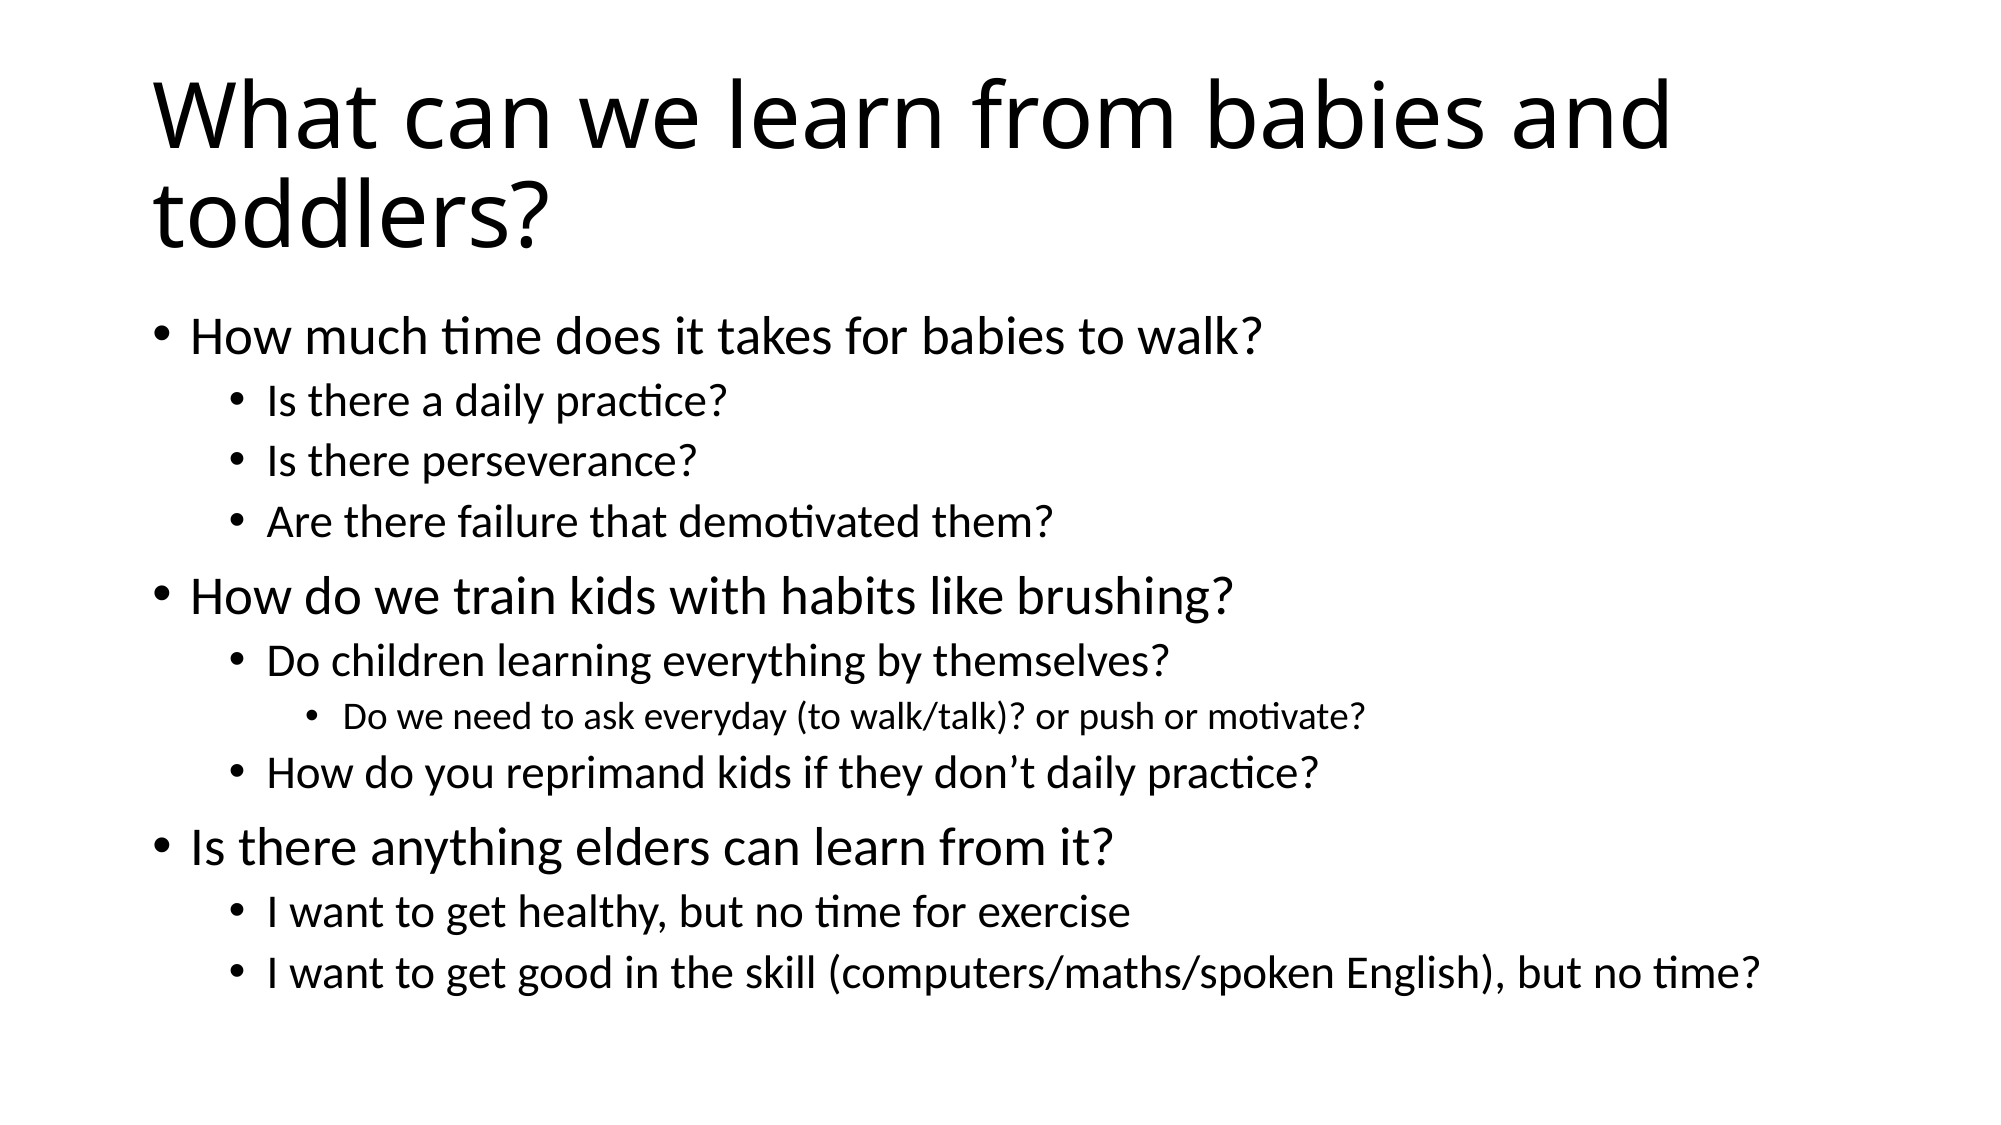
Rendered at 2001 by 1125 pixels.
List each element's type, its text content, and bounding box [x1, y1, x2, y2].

title What can we learn from babies and toddlers? [137, 59, 1863, 278]
list How much time does it takes for babies to walk? Is there a daily practice? Is there perseverance? Are there failure that demotivated them? How do we train kids with habits like brushing? Do children learning everything by themselves? Do we need to ask everyday (to walk/talk)? or push or motivate? How do you reprimand kids if they don’t daily practice? Is there anything elders can learn from it? I want to get healthy, but no time for exercise I want to get good in the skill (computers/maths/spoken English), but no time? [137, 299, 1863, 1014]
